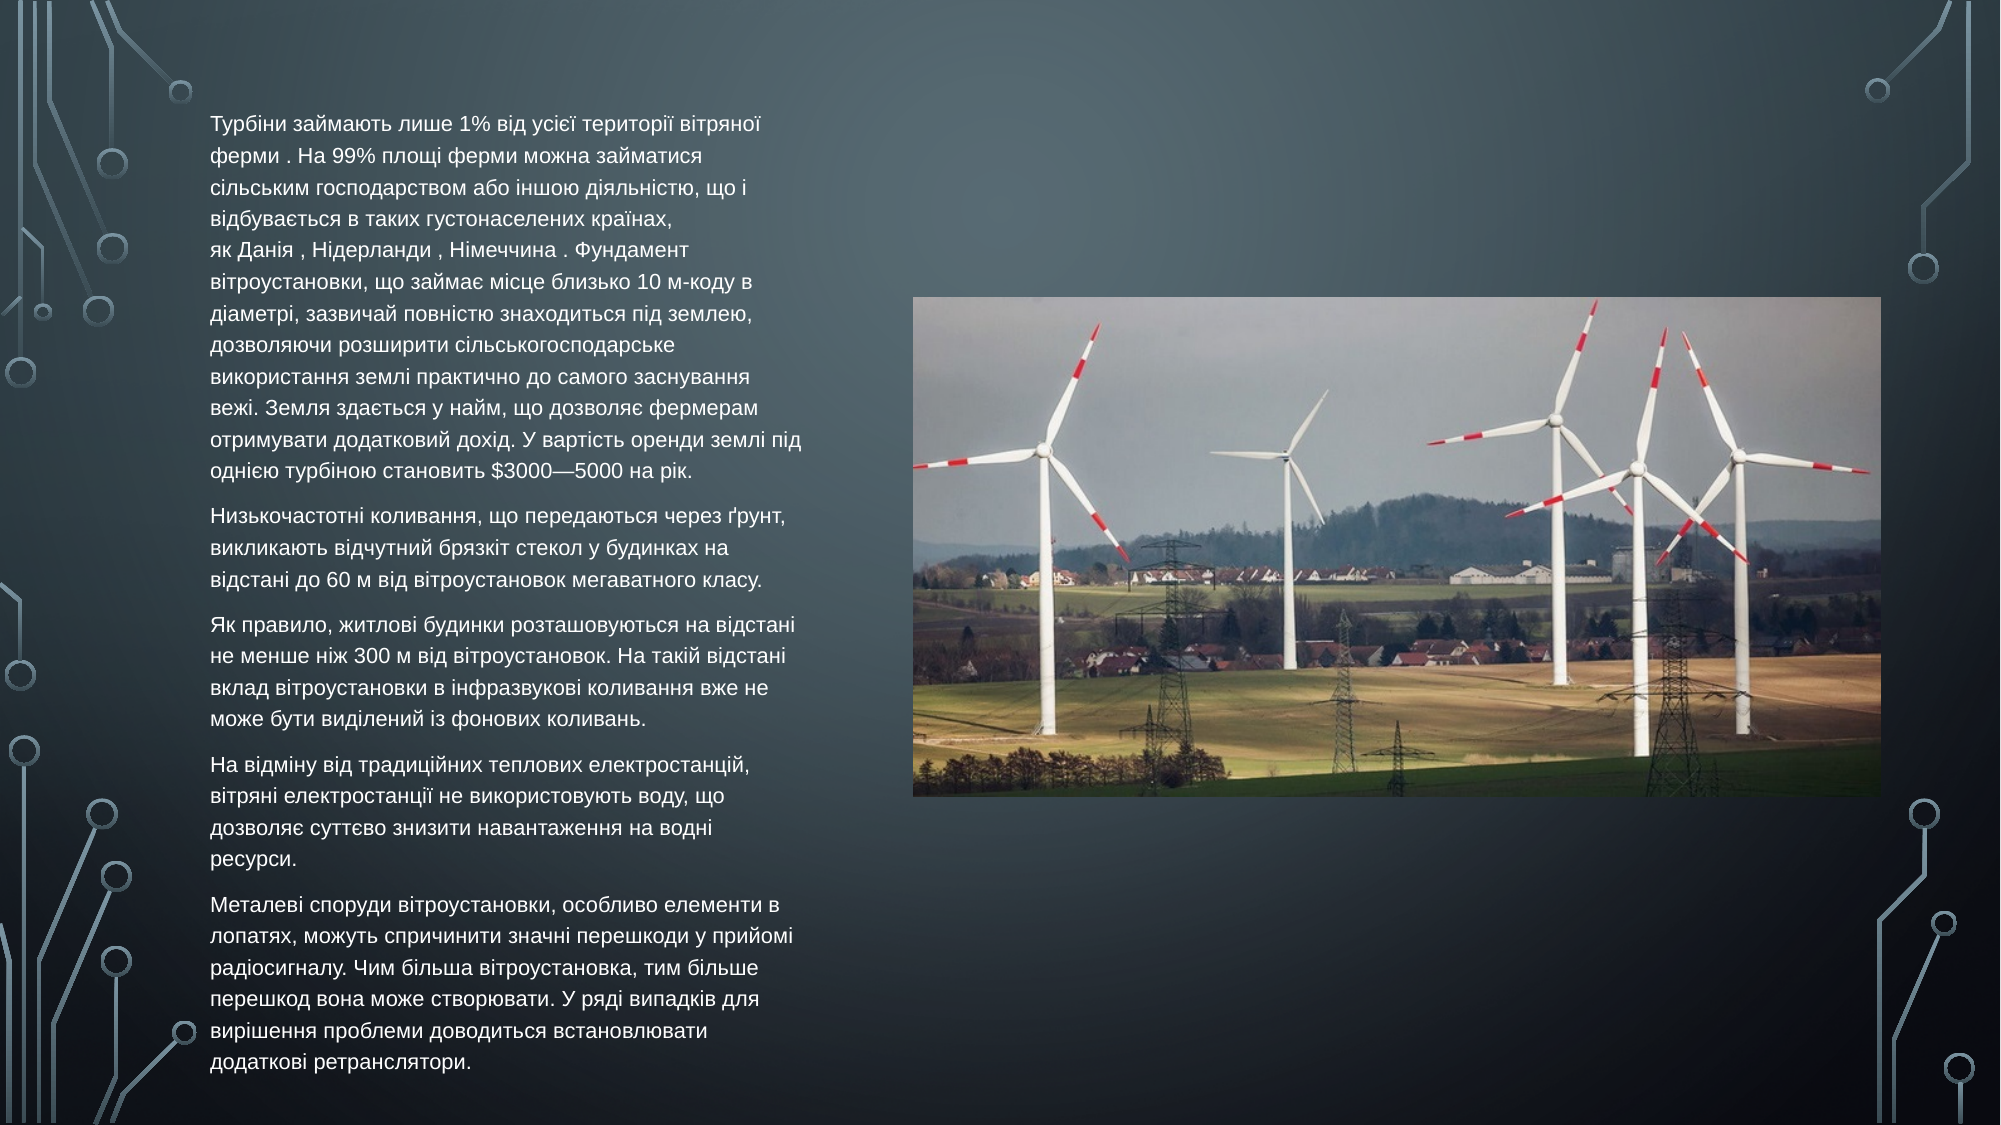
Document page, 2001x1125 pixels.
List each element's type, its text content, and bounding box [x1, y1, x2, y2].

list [913, 296, 1881, 797]
list Турбіни займають лише 1% від усієї території вітряної ферми . На 99% площі ферми можна займатися сільським господарством або іншою діяльністю, що і відбувається в таких густонаселених країнах, як Данія , Нідерланди , Німеччина . Фундамент вітроустановки, що займає місце близько 10 м-коду в діаметрі, зазвичай повністю знаходиться під землею, дозволяючи розширити сільськогосподарське використання землі практично до самого заснування вежі. Земля здається у найм, що дозволяє фермерам отримувати додатковий дохід. У вартість оренди землі під однією турбіною становить $3000—5000 на рік. Низькочастотні коливання, що передаються через ґрунт, викликають відчутний брязкіт стекол у будинках на відстані до 60 м від вітроустановок мегаватного класу. Як правило, житлові будинки розташовуються на відстані не менше ніж 300 м від вітроустановок. На такій відстані вклад вітроустановки в інфразвукові коливання вже не може бути виділений із фонових коливань. На відміну від традиційних теплових електростанцій, вітряні електростанції не використовують воду, що дозволяє суттєво знизити навантаження на водні ресурси. Металеві споруди вітроустановки, особливо елементи в лопатях, можуть спричинити значні перешкоди у прийомі радіосигналу. Чим більша вітроустановка, тим більше перешкод вона може створювати. У ряді випадків для вирішення проблеми доводиться встановлювати додаткові ретранслятори. [195, 97, 821, 1087]
